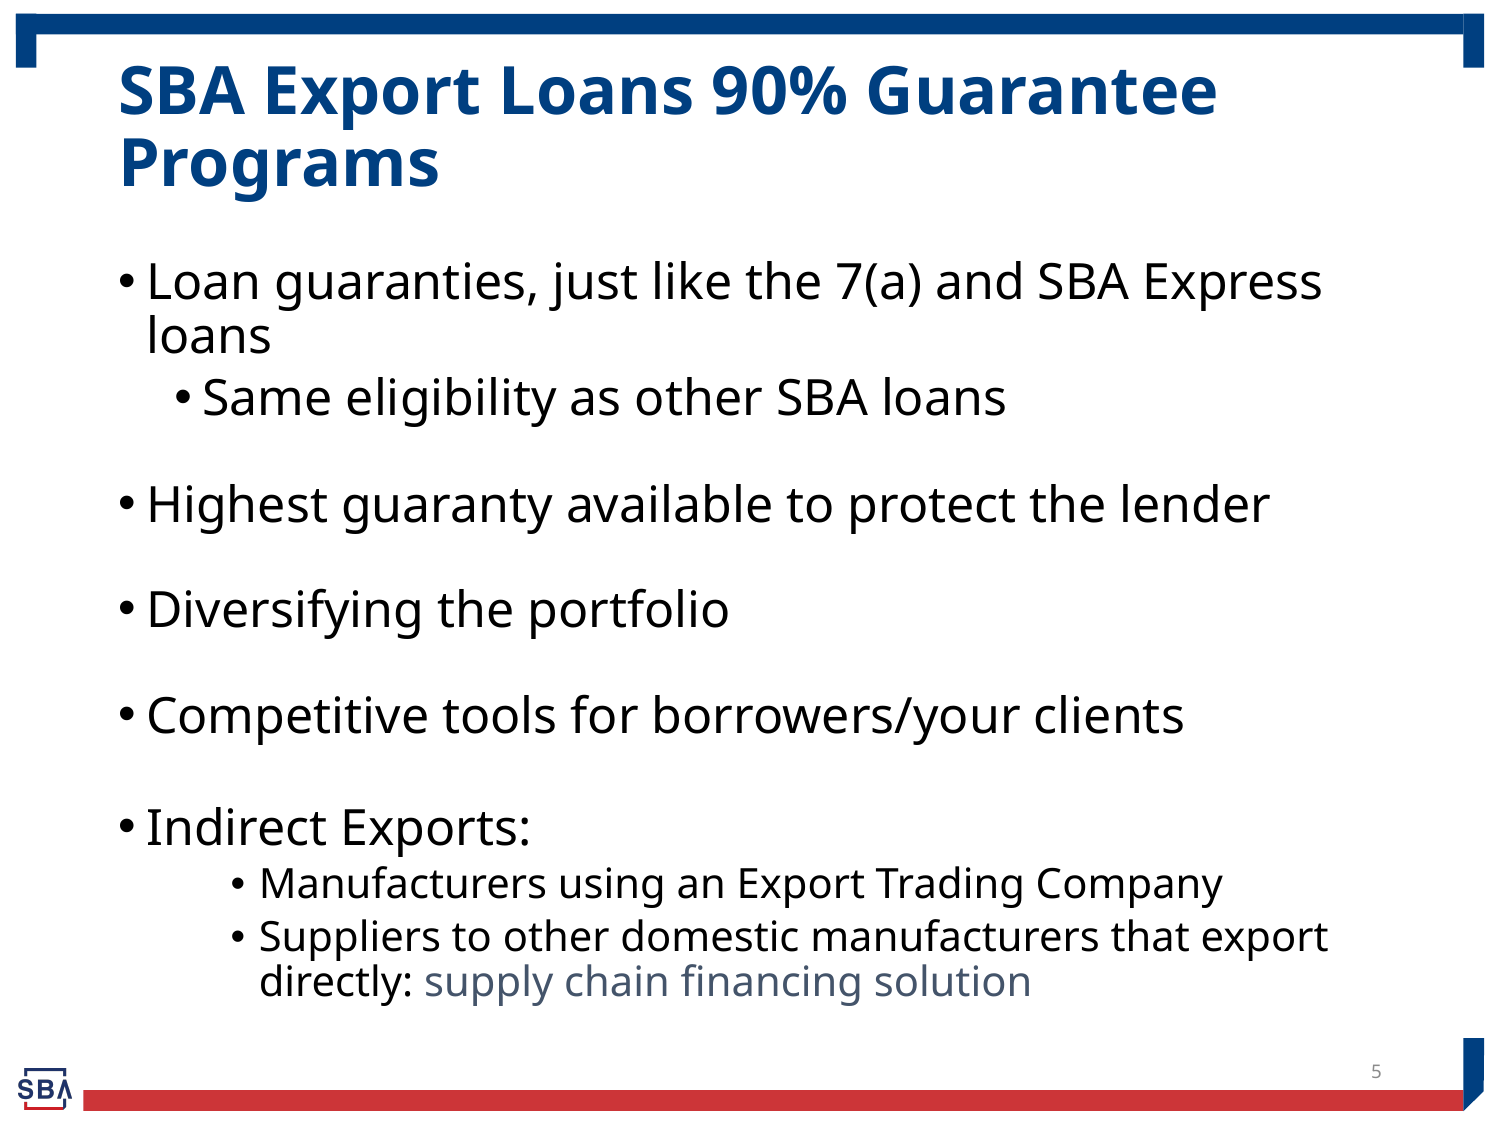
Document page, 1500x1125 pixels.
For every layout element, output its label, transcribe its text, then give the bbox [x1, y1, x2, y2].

picture [18, 1068, 73, 1110]
list Loan guaranties, just like the 7(a) and SBA Express loans Same eligibility as other SBA loans Highest guaranty available to protect the lender Diversifying the portfolio Competitive tools for borrowers/your clients Indirect Exports: Manufacturers using an Export Trading Company Suppliers to other domestic manufacturers that export directly: supply chain financing solution [103, 249, 1443, 1062]
title SBA Export Loans 90% Guarantee Programs [103, 59, 1397, 249]
slide_number 5 [1059, 1042, 1397, 1103]
